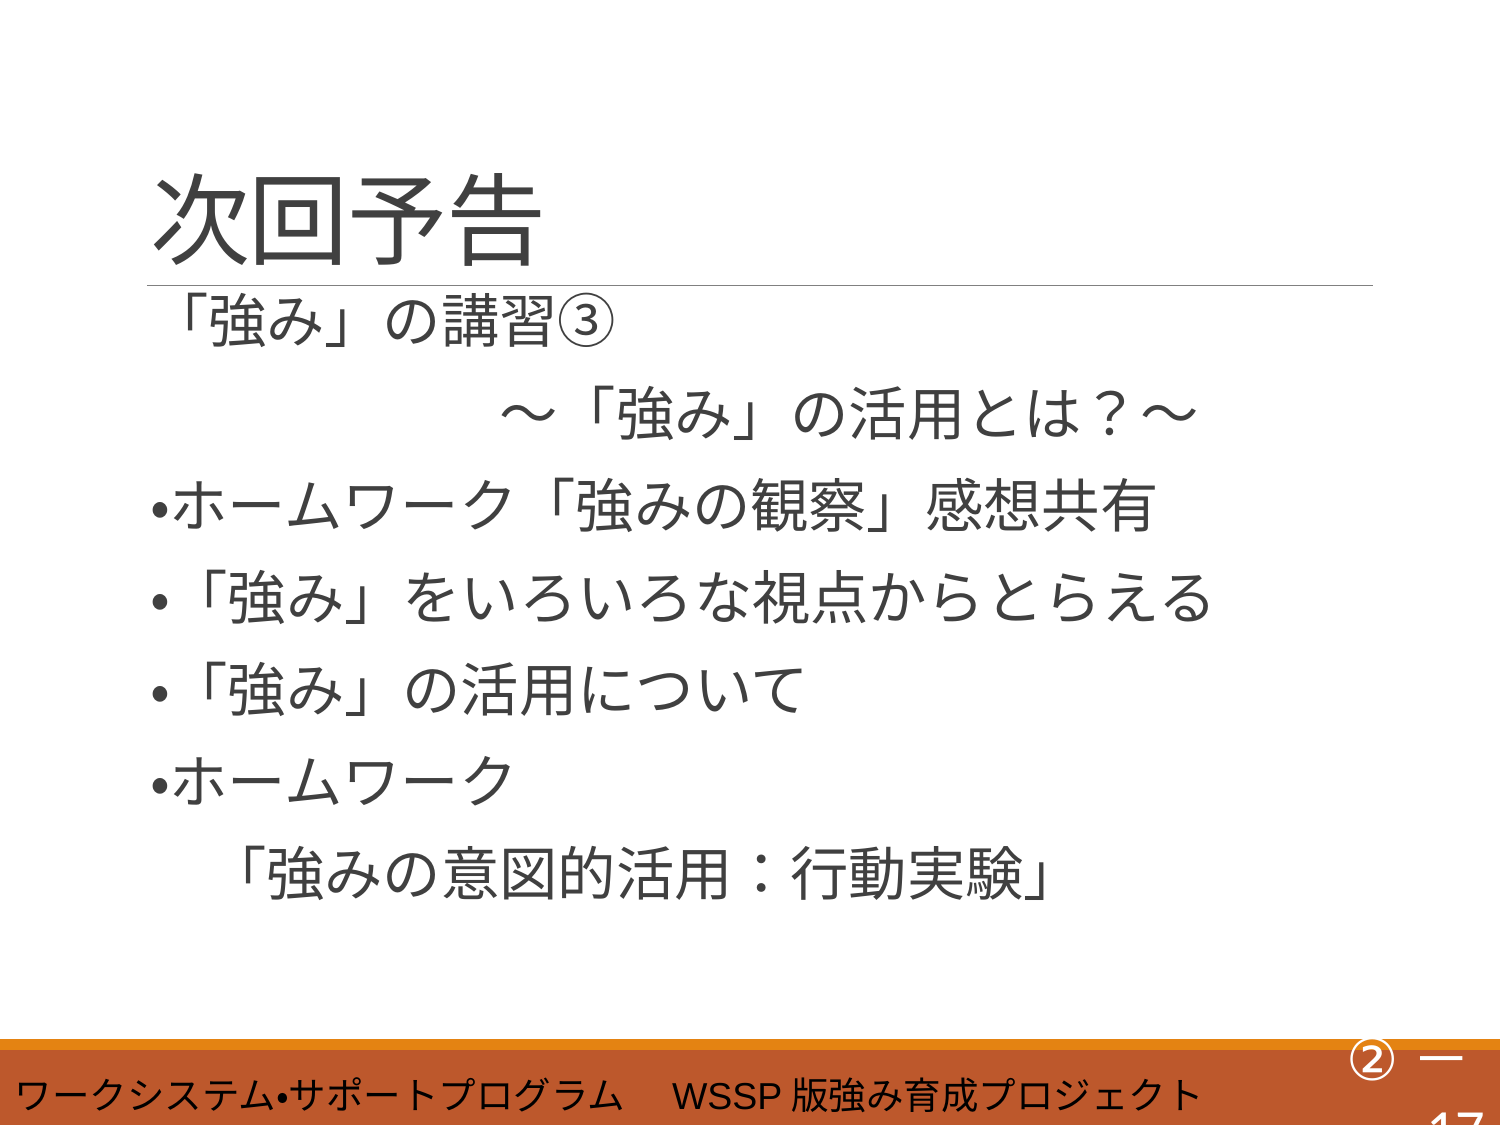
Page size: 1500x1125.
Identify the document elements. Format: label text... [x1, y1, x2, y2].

slide_number ②－17 [1284, 1059, 1500, 1125]
title 次回予告 [135, 47, 1373, 285]
text_box ワークシステム・サポートプログラム WSSP版強み育成プロジェクト [0, 1064, 1253, 1125]
list 「強み」の講習③ ～「強み」の活用とは？～ ・ホームワーク「強みの観察」感想共有 ・「強み」をいろいろな視点からとらえる ・「強み」の活用について ・ホームワーク 「強みの意図的活用：行動実験」 [135, 285, 1373, 945]
